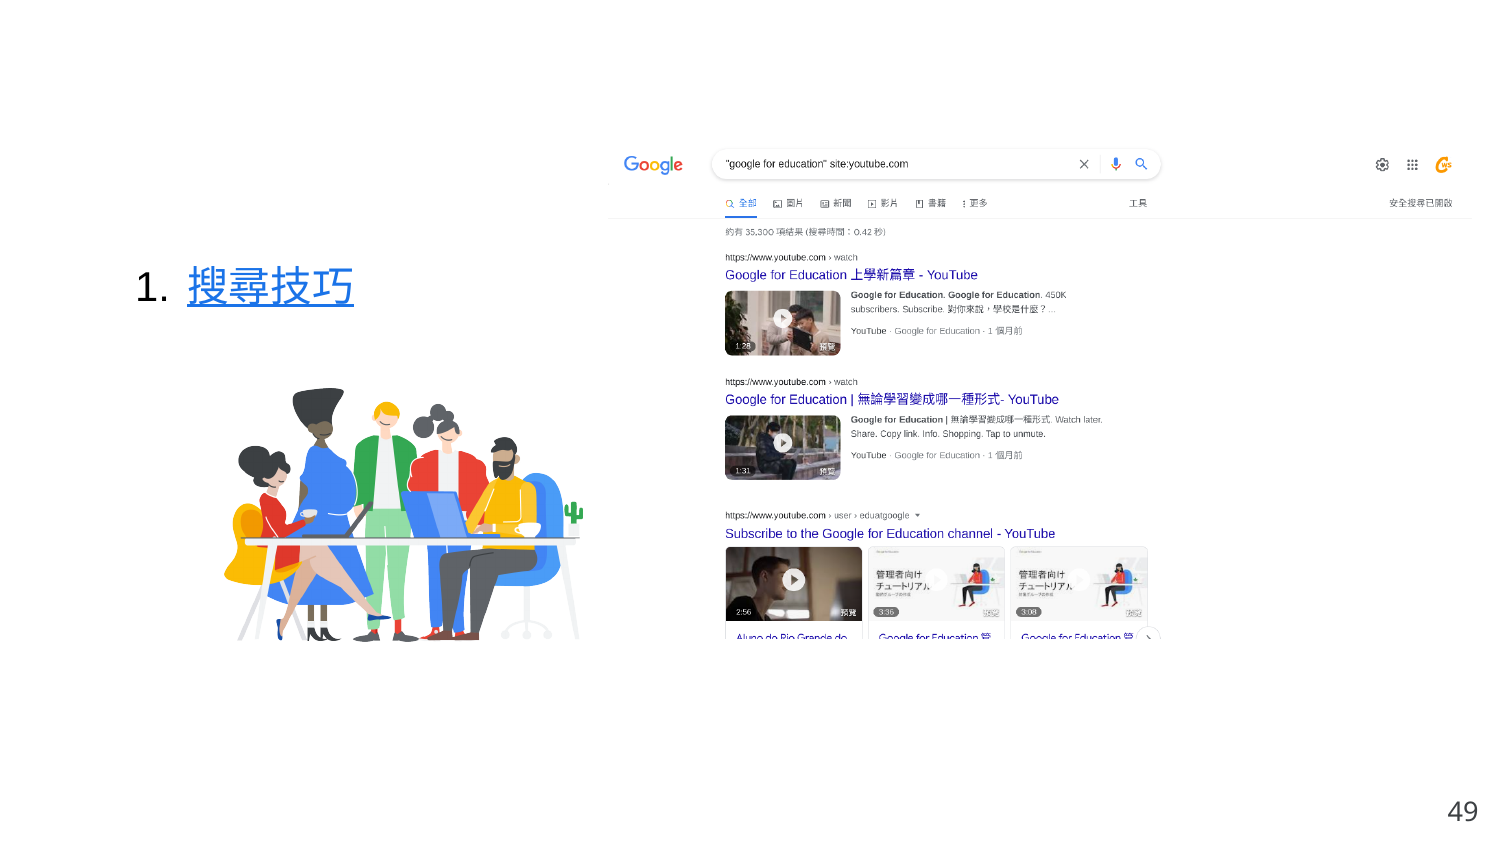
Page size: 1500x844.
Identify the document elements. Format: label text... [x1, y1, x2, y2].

title 搜尋技巧 [112, 252, 603, 364]
slide_number ‹#› [1403, 779, 1494, 844]
picture [608, 132, 1472, 639]
picture [224, 388, 583, 642]
